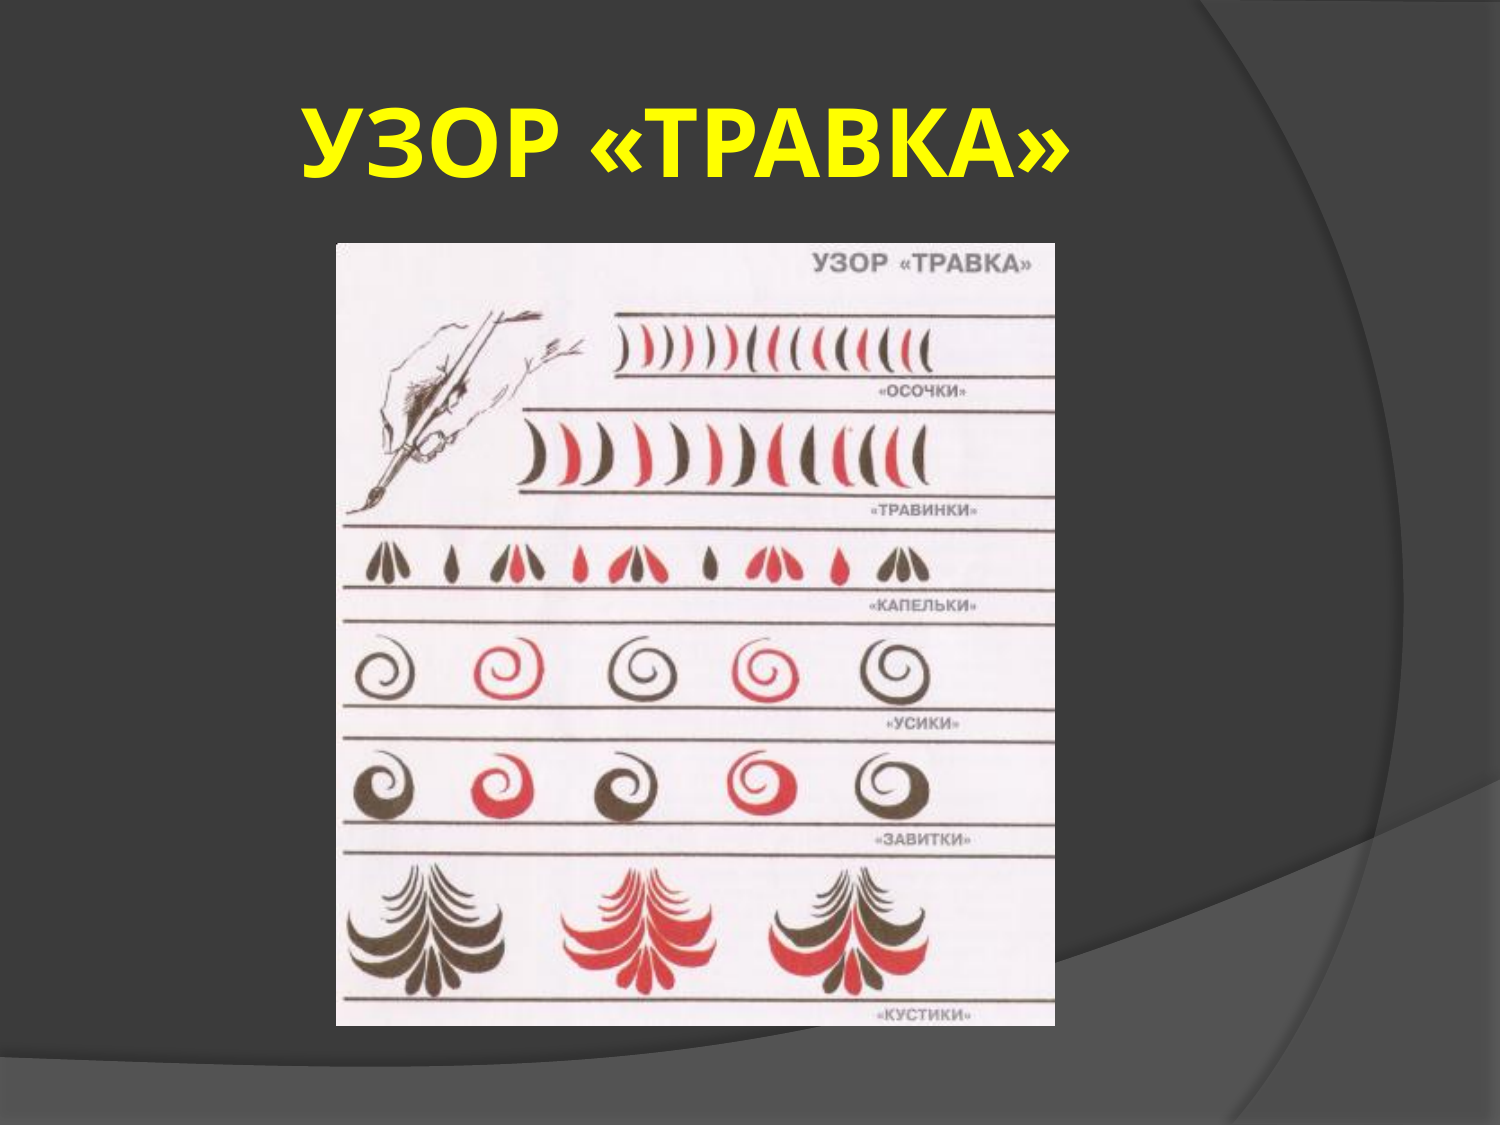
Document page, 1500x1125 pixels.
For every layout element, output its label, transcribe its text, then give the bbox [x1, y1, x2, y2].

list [336, 243, 1055, 1026]
title УЗОР «ТРАВКА» [75, 45, 1300, 233]
